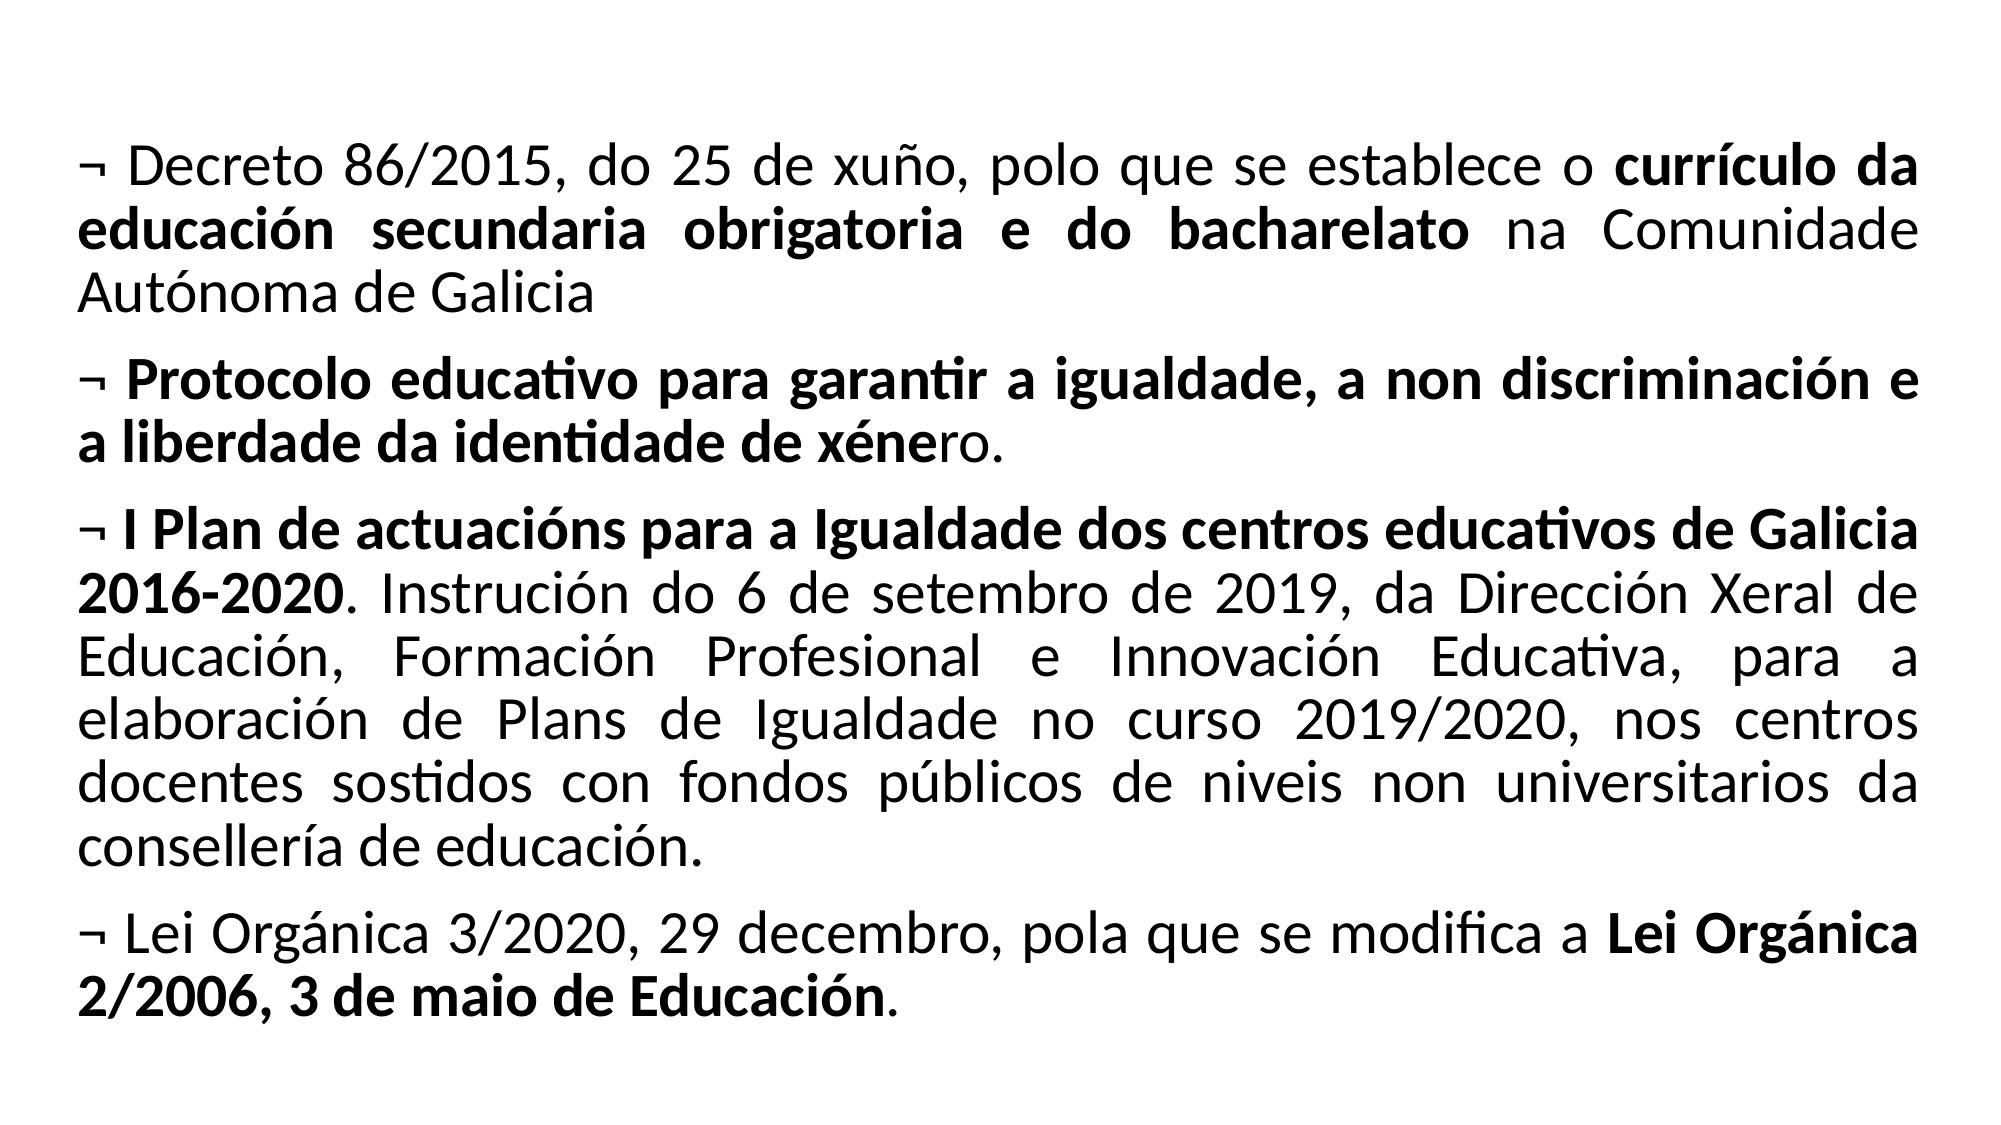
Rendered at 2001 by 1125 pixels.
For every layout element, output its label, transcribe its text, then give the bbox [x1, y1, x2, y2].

list ¬ Decreto 86/2015, do 25 de xuño, polo que se establece o currículo da educación secundaria obrigatoria e do bacharelato na Comunidade Autónoma de Galicia ¬ Protocolo educativo para garantir a igualdade, a non discriminación e a liberdade da identidade de xénero. ¬ I Plan de actuacións para a Igualdade dos centros educativos de Galicia 2016-2020. Instrución do 6 de setembro de 2019, da Dirección Xeral de Educación, Formación Profesional e Innovación Educativa, para a elaboración de Plans de Igualdade no curso 2019/2020, nos centros docentes sostidos con fondos públicos de niveis non universitarios da consellería de educación. ¬ Lei Orgánica 3/2020, 29 decembro, pola que se modifica a Lei Orgánica 2/2006, 3 de maio de Educación. [62, 127, 1935, 1037]
